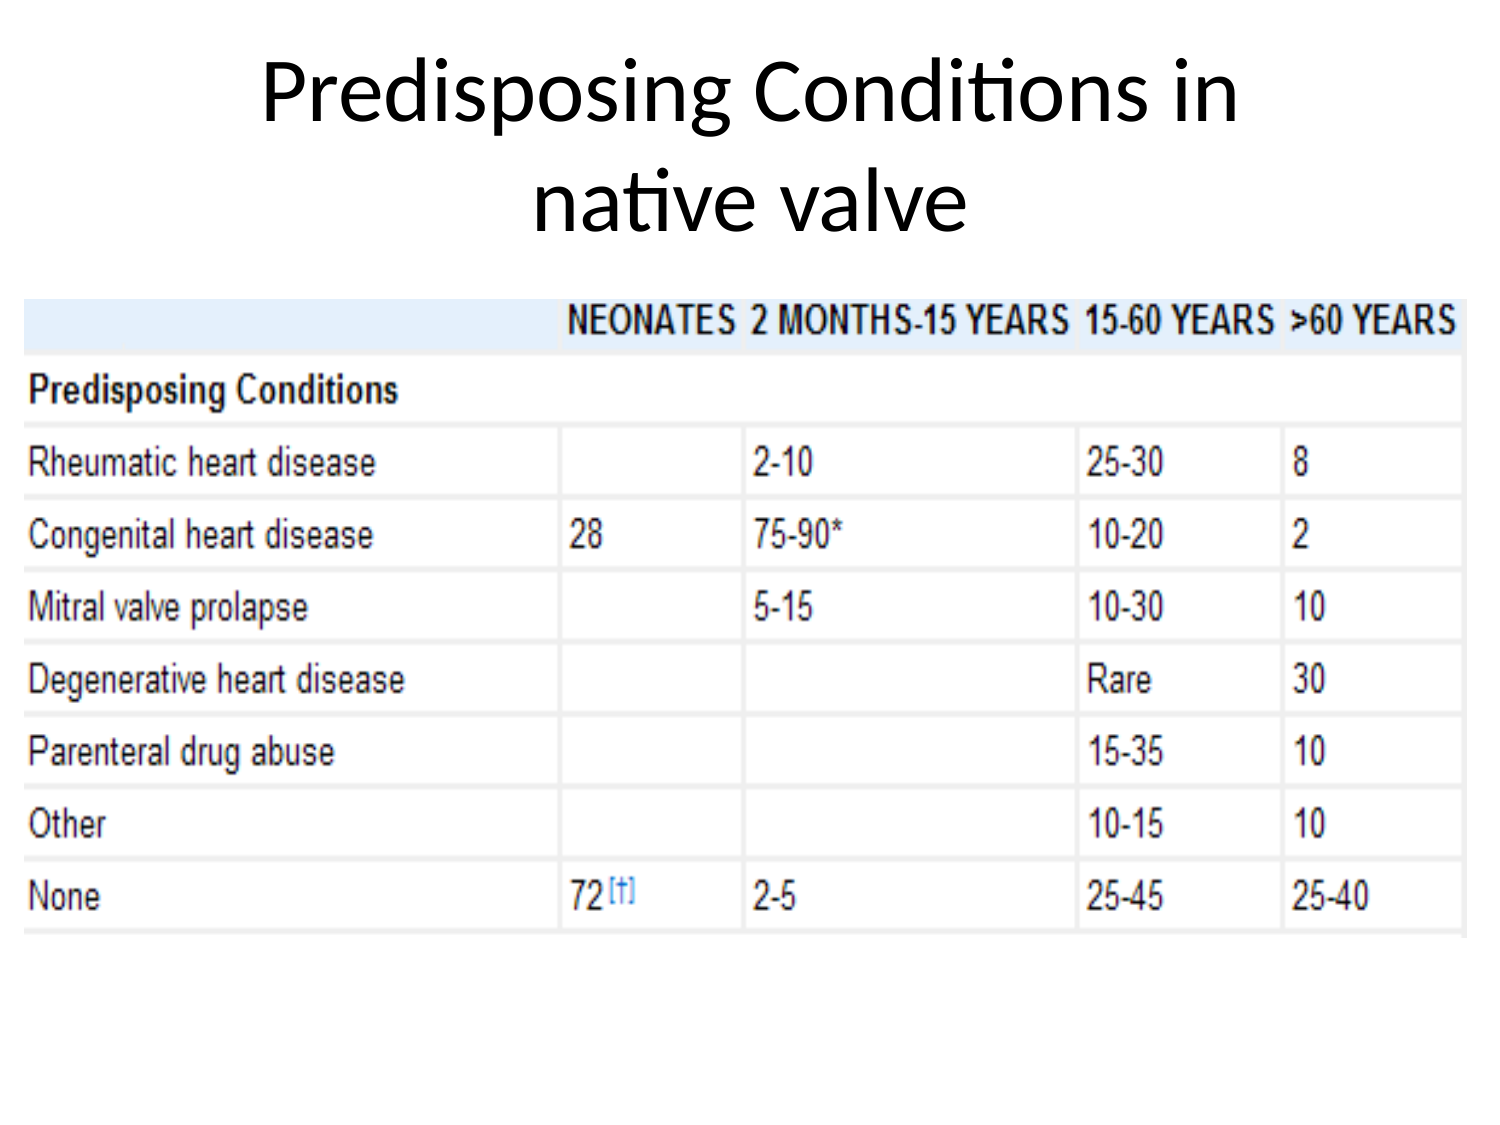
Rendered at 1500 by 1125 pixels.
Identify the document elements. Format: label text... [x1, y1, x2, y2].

title Predisposing Conditions in native valve [157, 27, 1342, 250]
picture [24, 299, 1467, 938]
